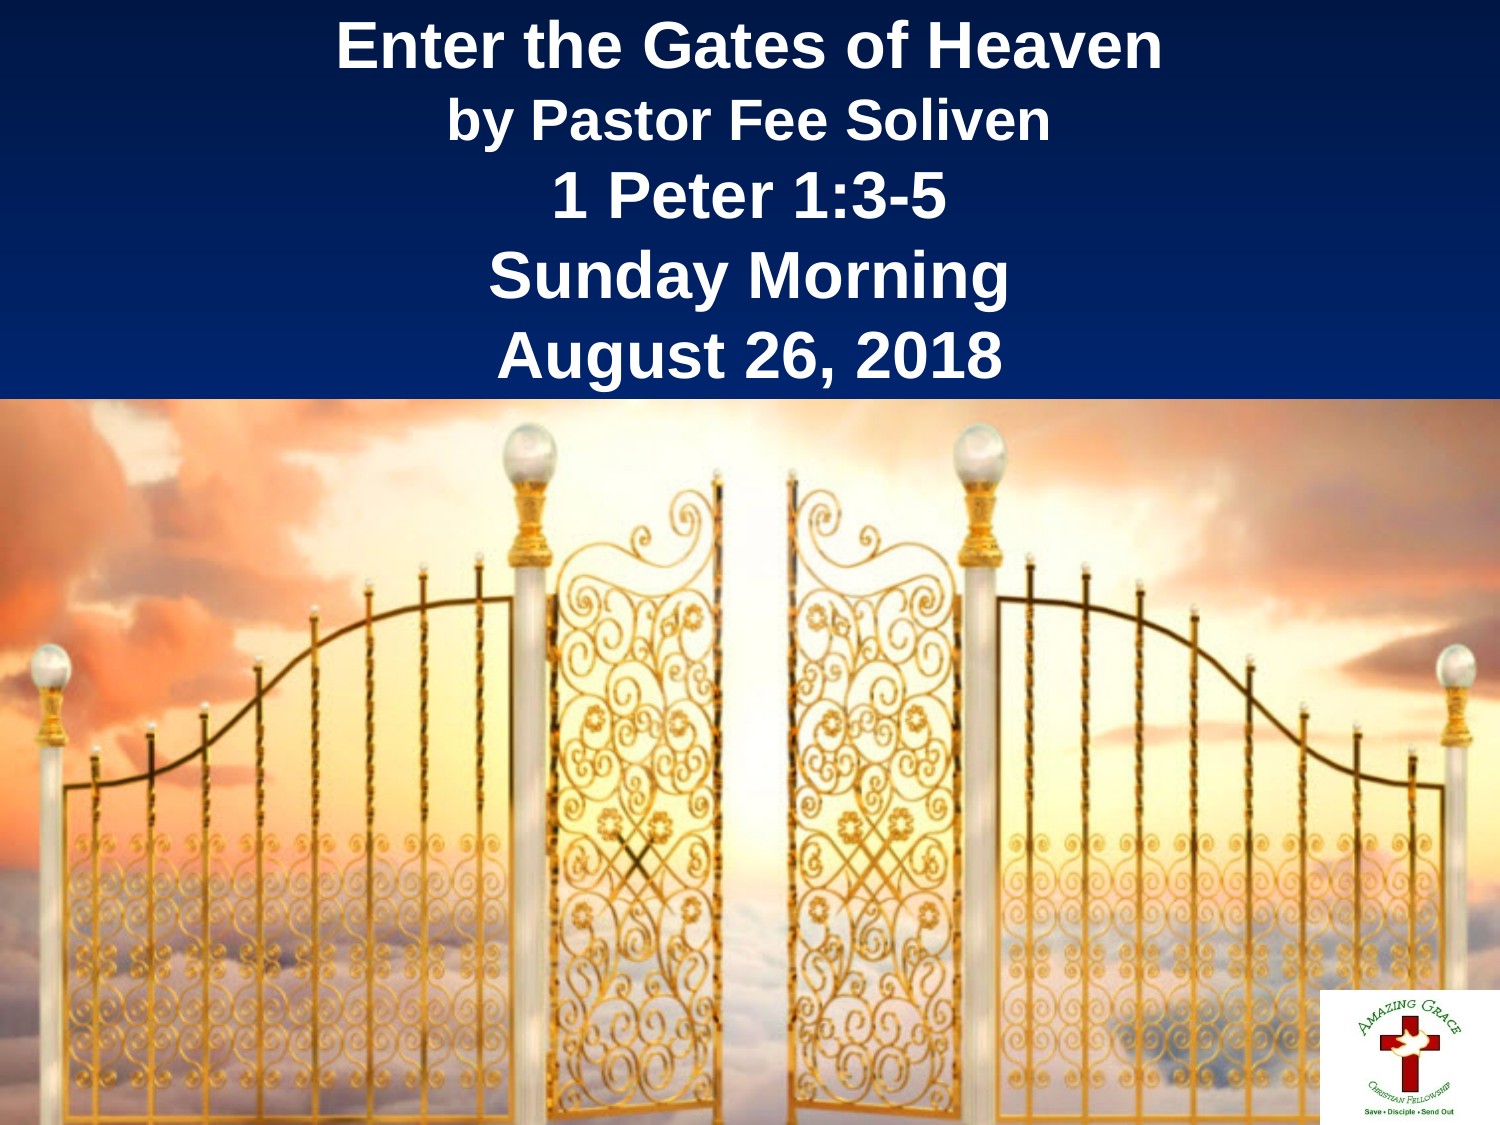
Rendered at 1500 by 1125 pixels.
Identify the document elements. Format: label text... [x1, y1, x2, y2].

text_box Enter the Gates of Heaven by Pastor Fee Soliven 1 Peter 1:3-5 Sunday Morning August 26, 2018 [37, 0, 1463, 398]
picture [0, 399, 1500, 1125]
